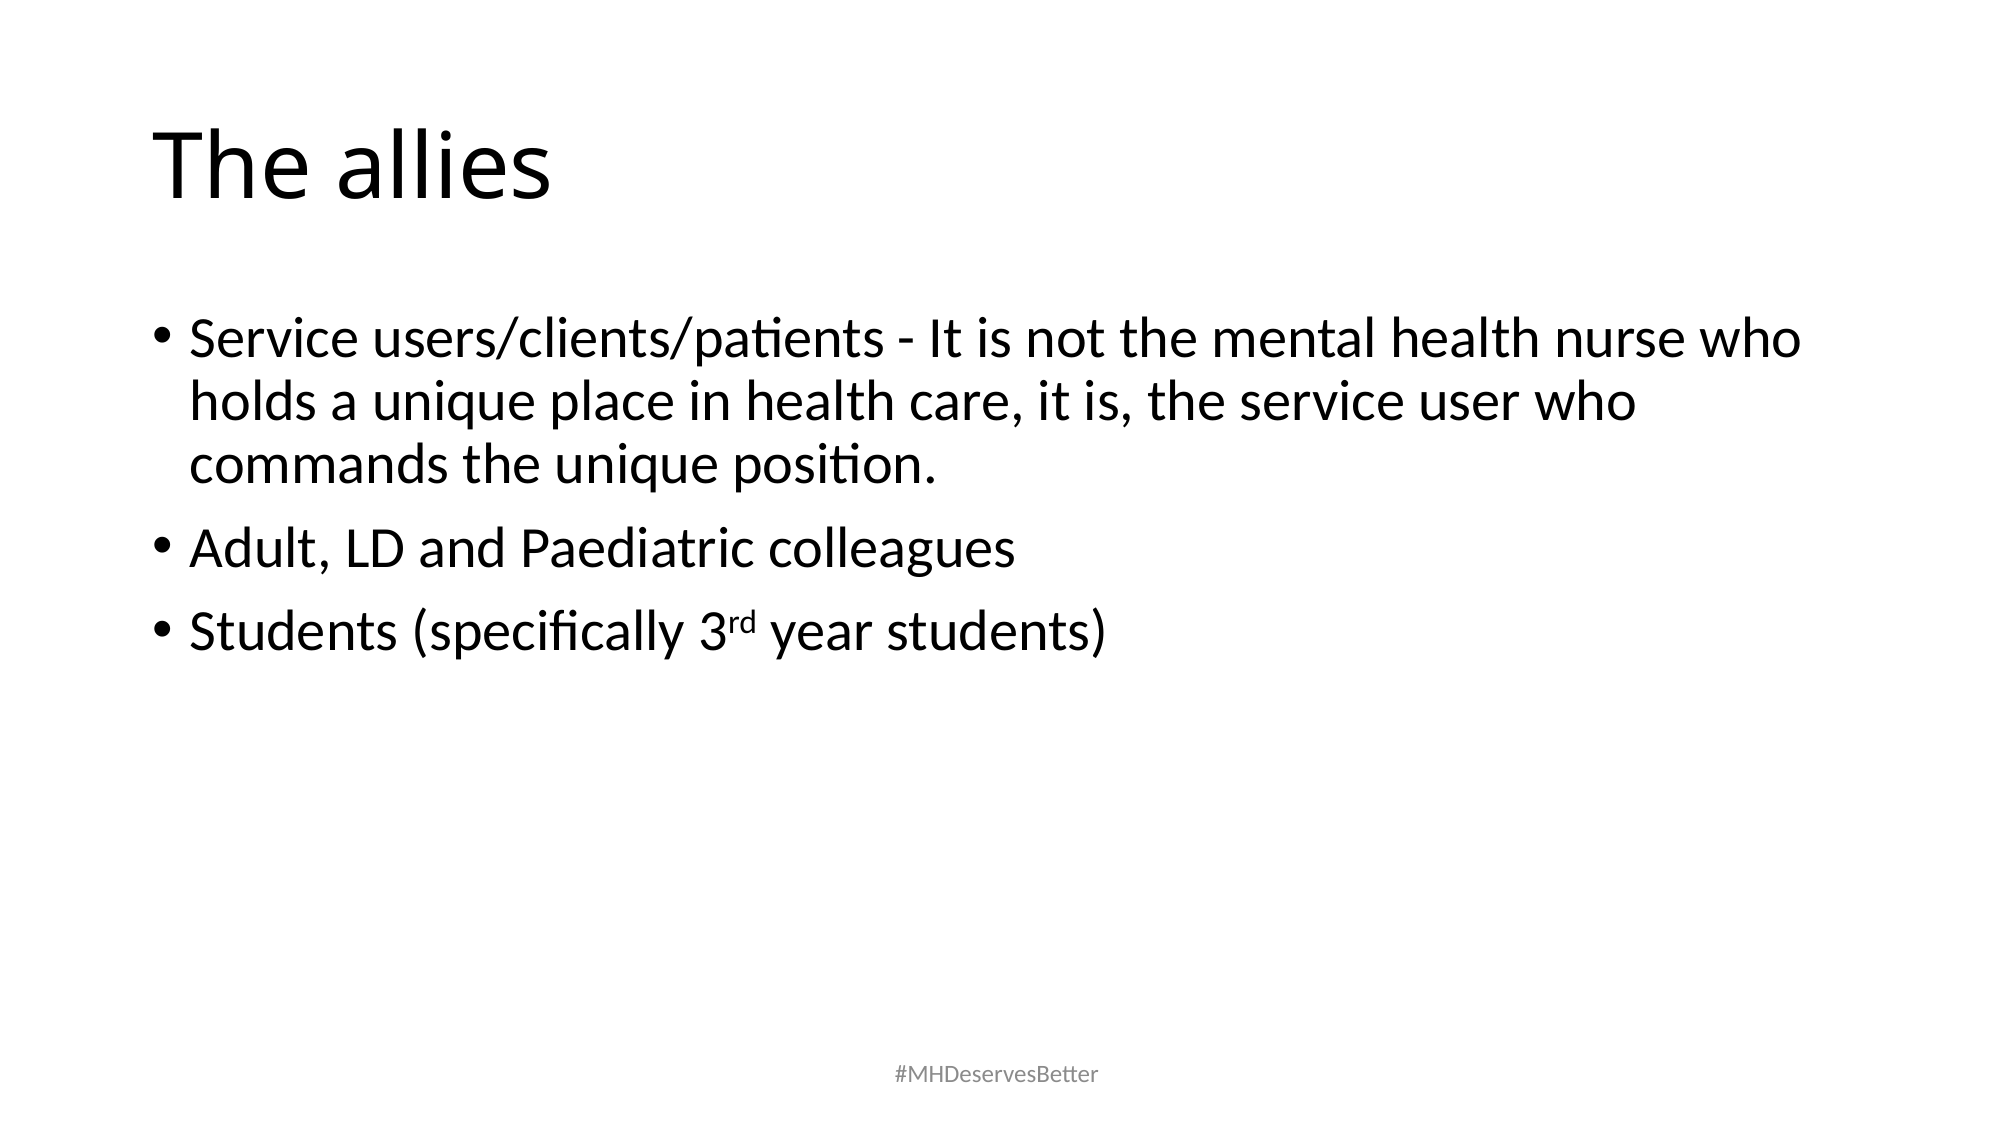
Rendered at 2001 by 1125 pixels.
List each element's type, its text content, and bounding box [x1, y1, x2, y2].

list Service users/clients/patients - It is not the mental health nurse who holds a unique place in health care, it is, the service user who commands the unique position. Adult, LD and Paediatric colleagues Students (specifically 3rd year students) [137, 299, 1863, 1014]
title The allies [137, 59, 1863, 278]
footer #MHDeservesBetter [662, 1042, 1338, 1103]
